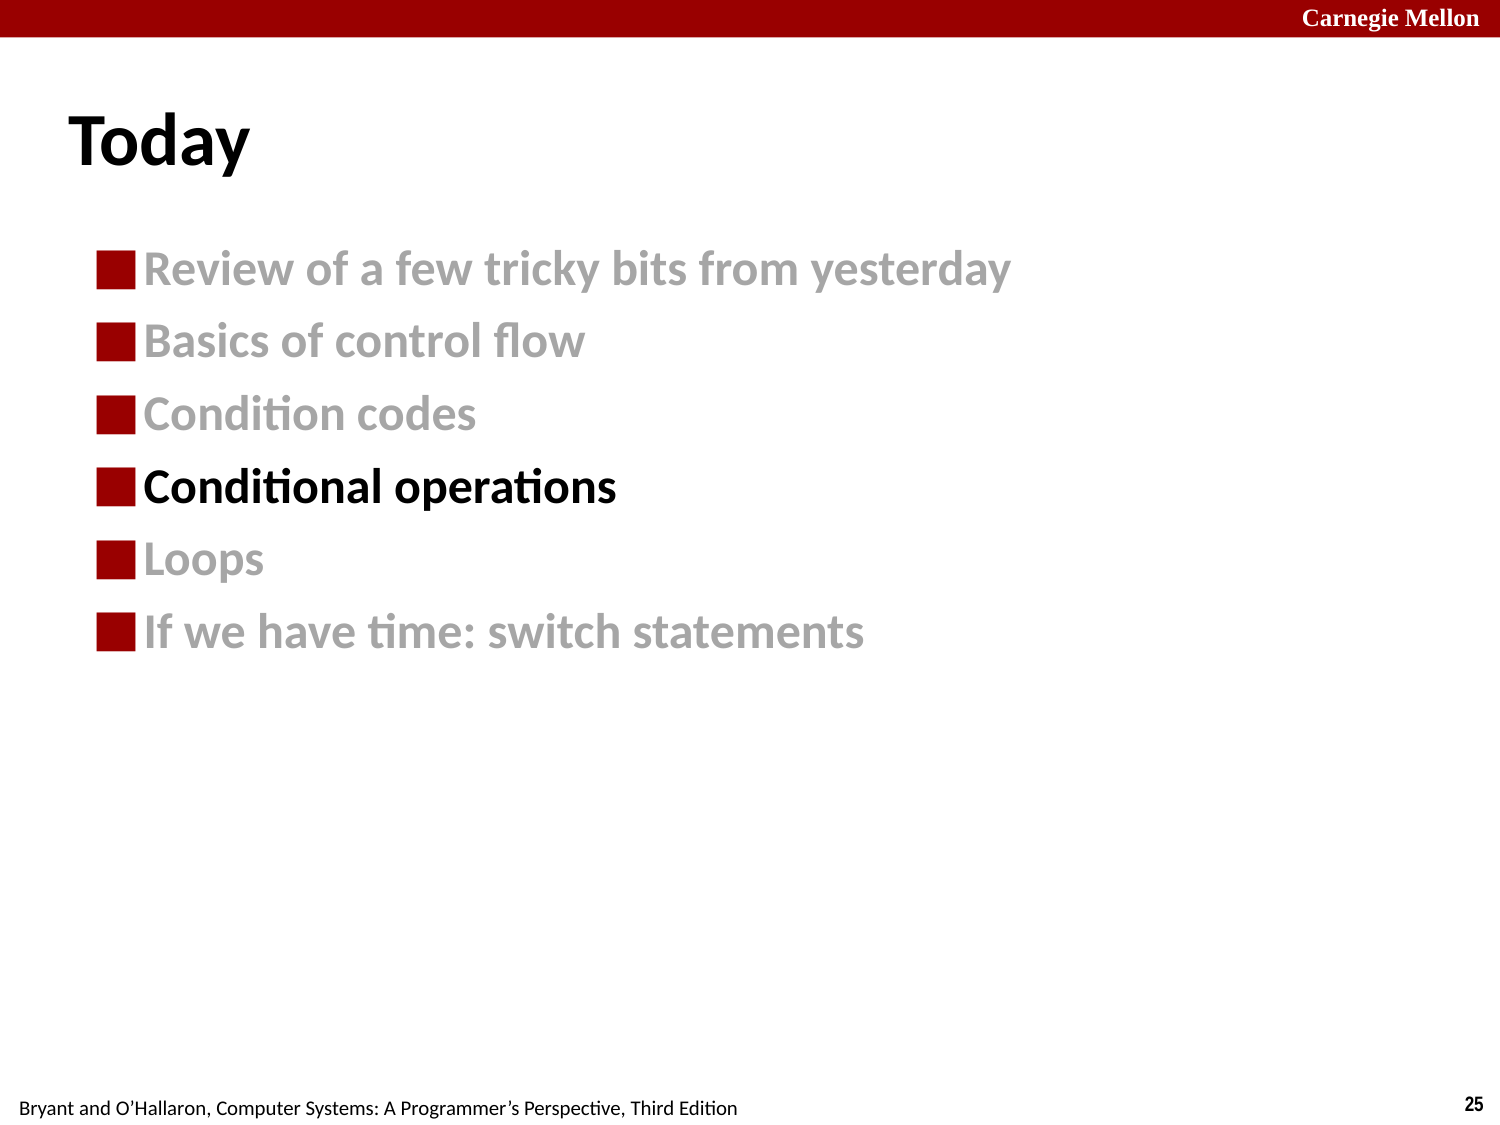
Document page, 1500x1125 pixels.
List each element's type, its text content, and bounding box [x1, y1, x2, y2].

list Review of a few tricky bits from yesterday Basics of control flow Condition codes Conditional operations Loops If we have time: switch statements [62, 229, 1438, 1121]
title Today [62, 41, 1438, 229]
